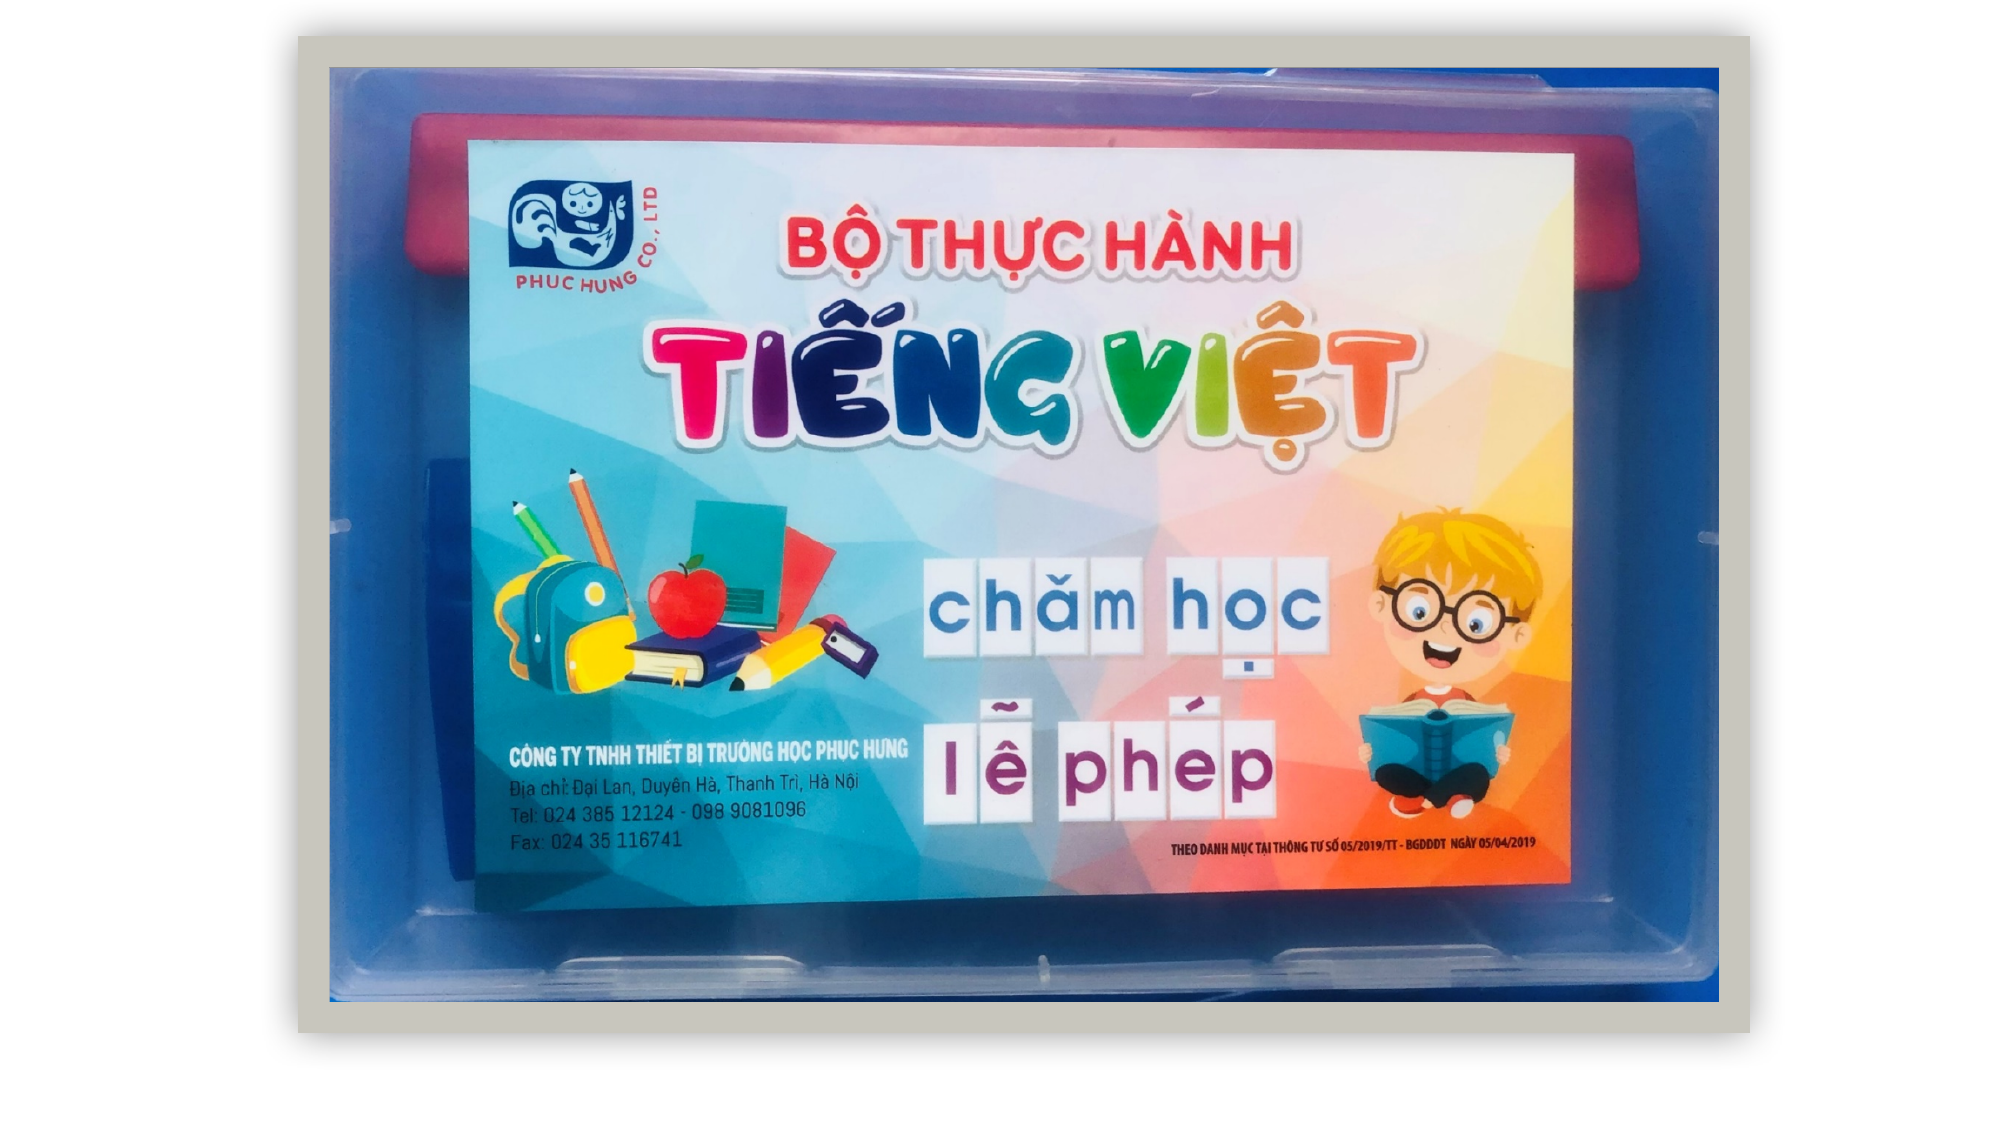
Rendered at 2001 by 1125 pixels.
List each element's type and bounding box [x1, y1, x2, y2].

picture [331, 0, 1719, 1125]
